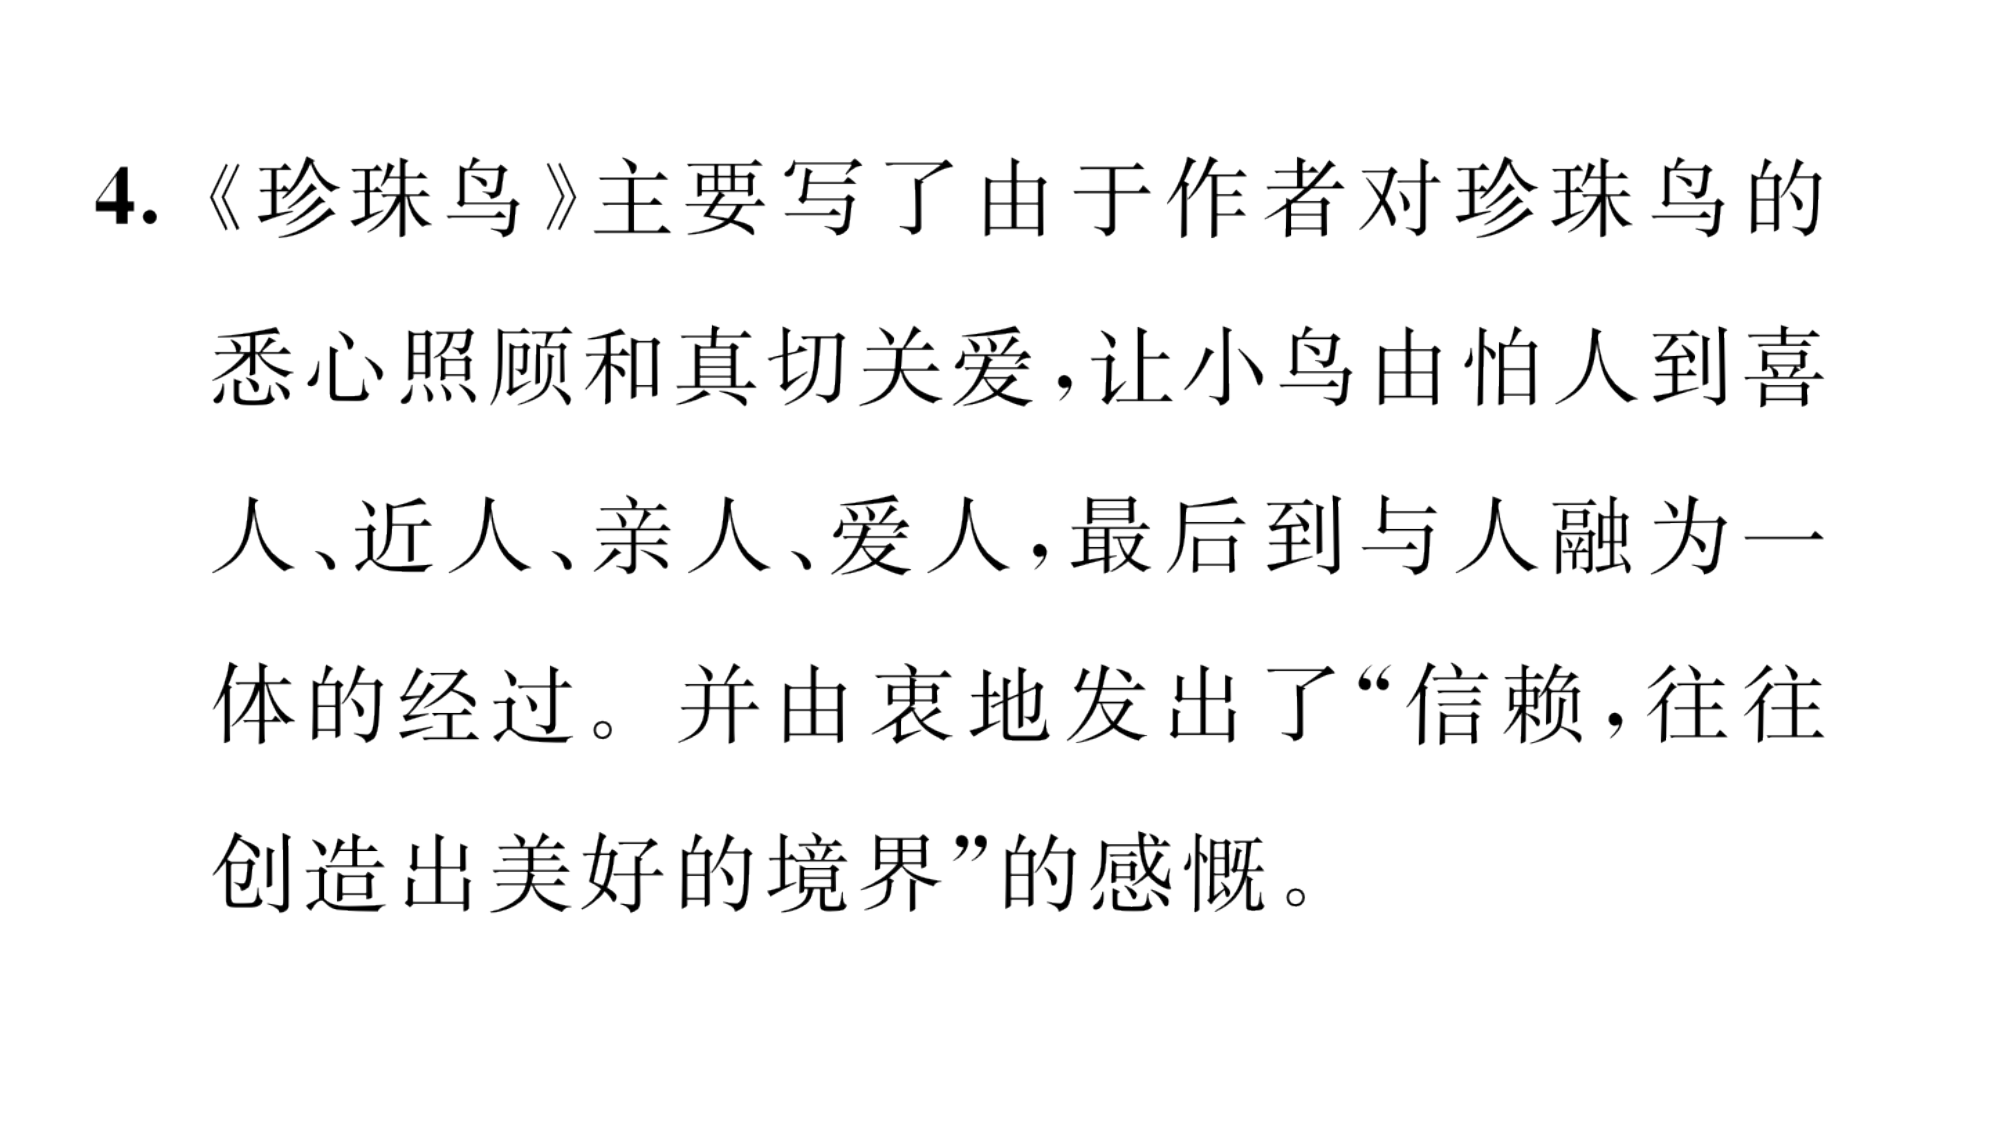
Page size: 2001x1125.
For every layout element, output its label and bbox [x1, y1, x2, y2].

picture [87, 117, 1979, 969]
